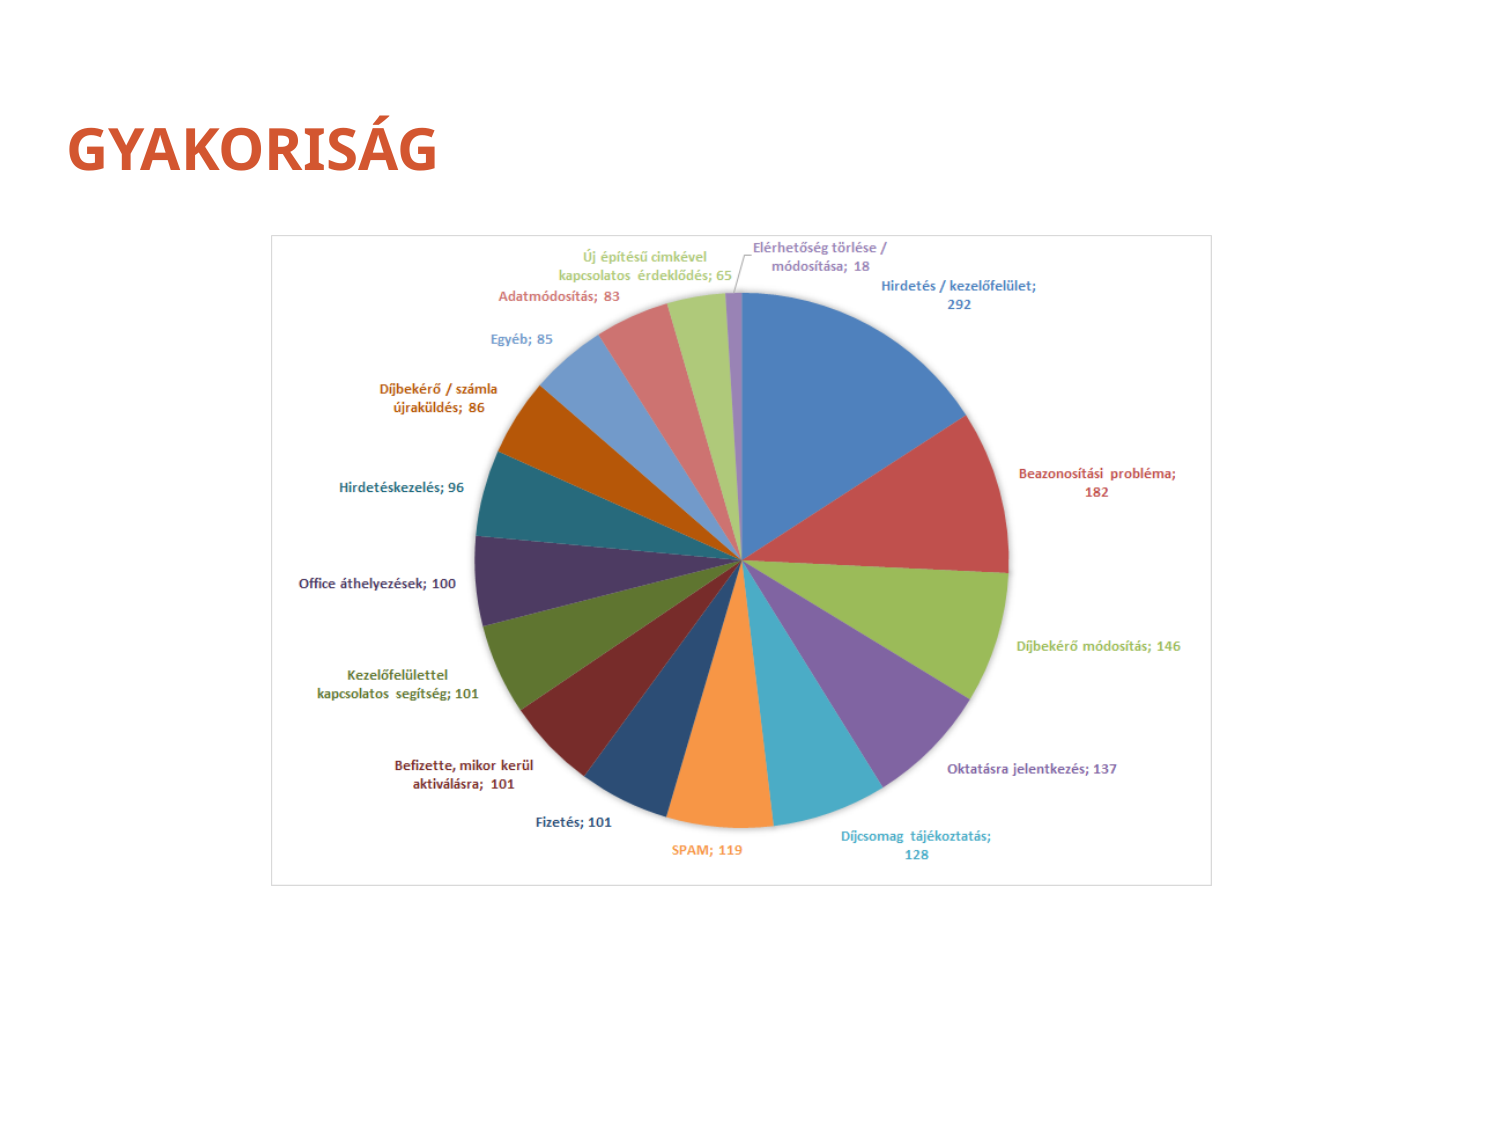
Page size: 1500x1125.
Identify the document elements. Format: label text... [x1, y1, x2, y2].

title GYAKORISÁG [51, 97, 1449, 223]
picture [270, 234, 1212, 886]
